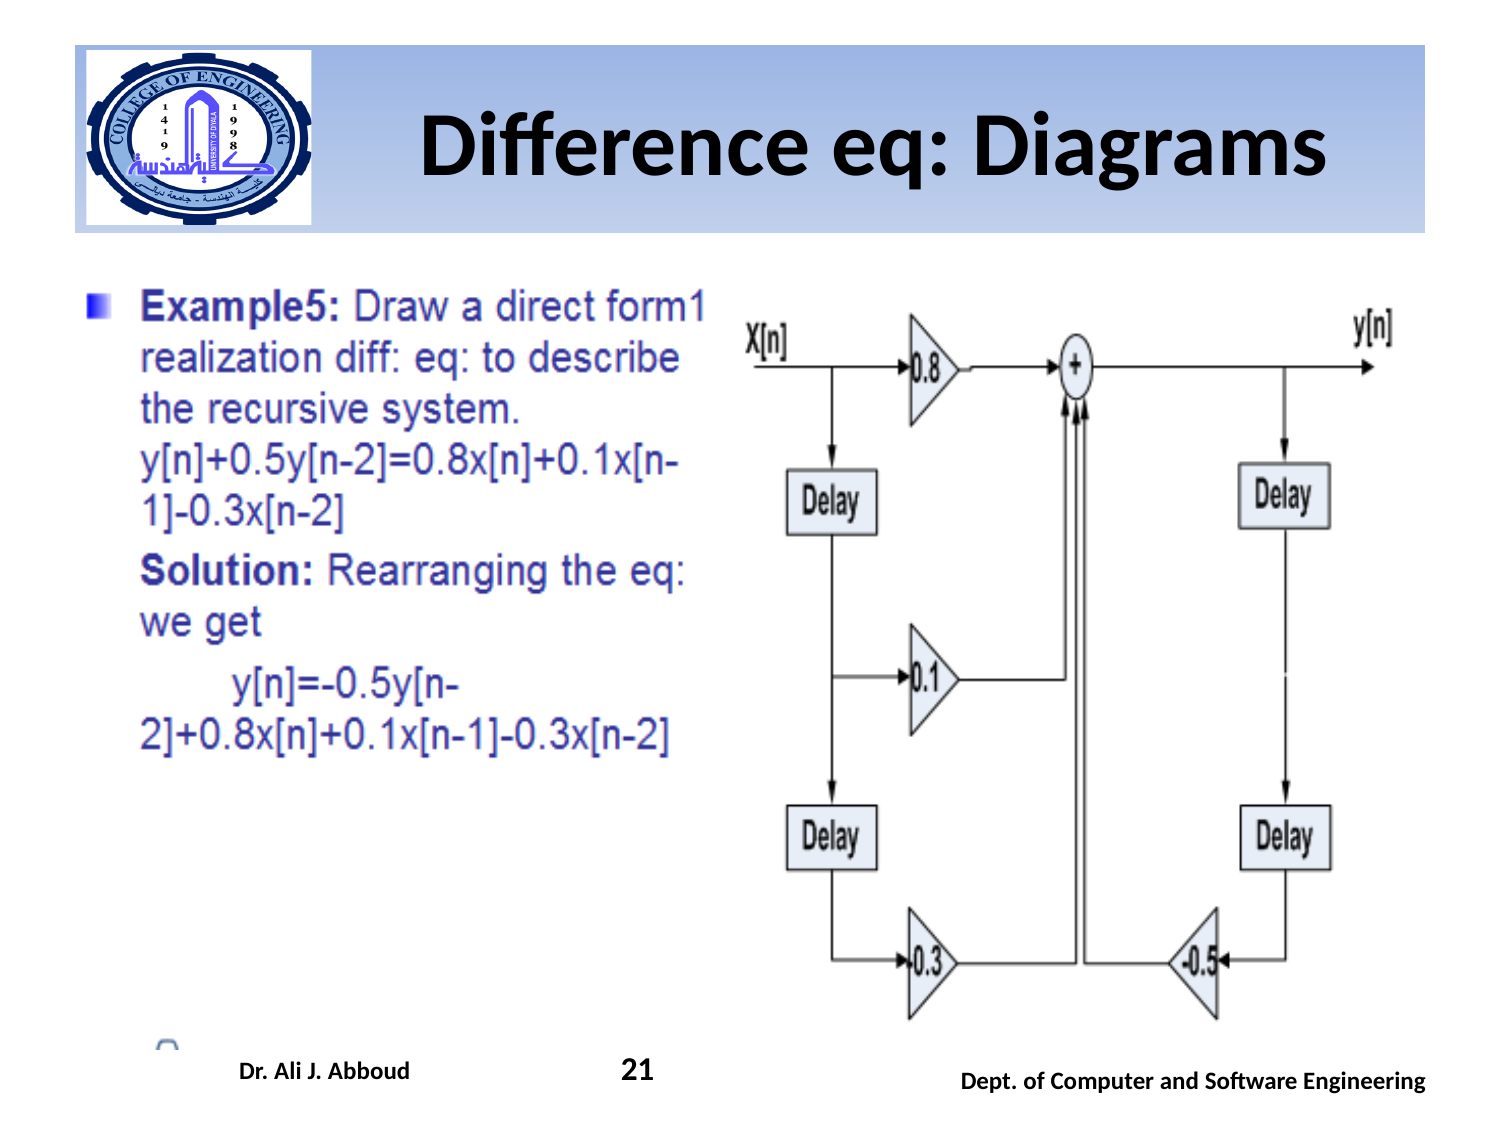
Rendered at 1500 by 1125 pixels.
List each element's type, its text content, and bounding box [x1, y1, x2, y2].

title Difference eq: Diagrams [75, 45, 1425, 233]
text_box [71, 262, 1435, 1050]
picture [86, 49, 312, 226]
picture [71, 279, 1413, 1051]
footer Dept. of Computer and Software Engineering [924, 1050, 1463, 1110]
text_box Dr. Ali J. Abboud [162, 1059, 488, 1100]
slide_number 21 [488, 1059, 813, 1098]
